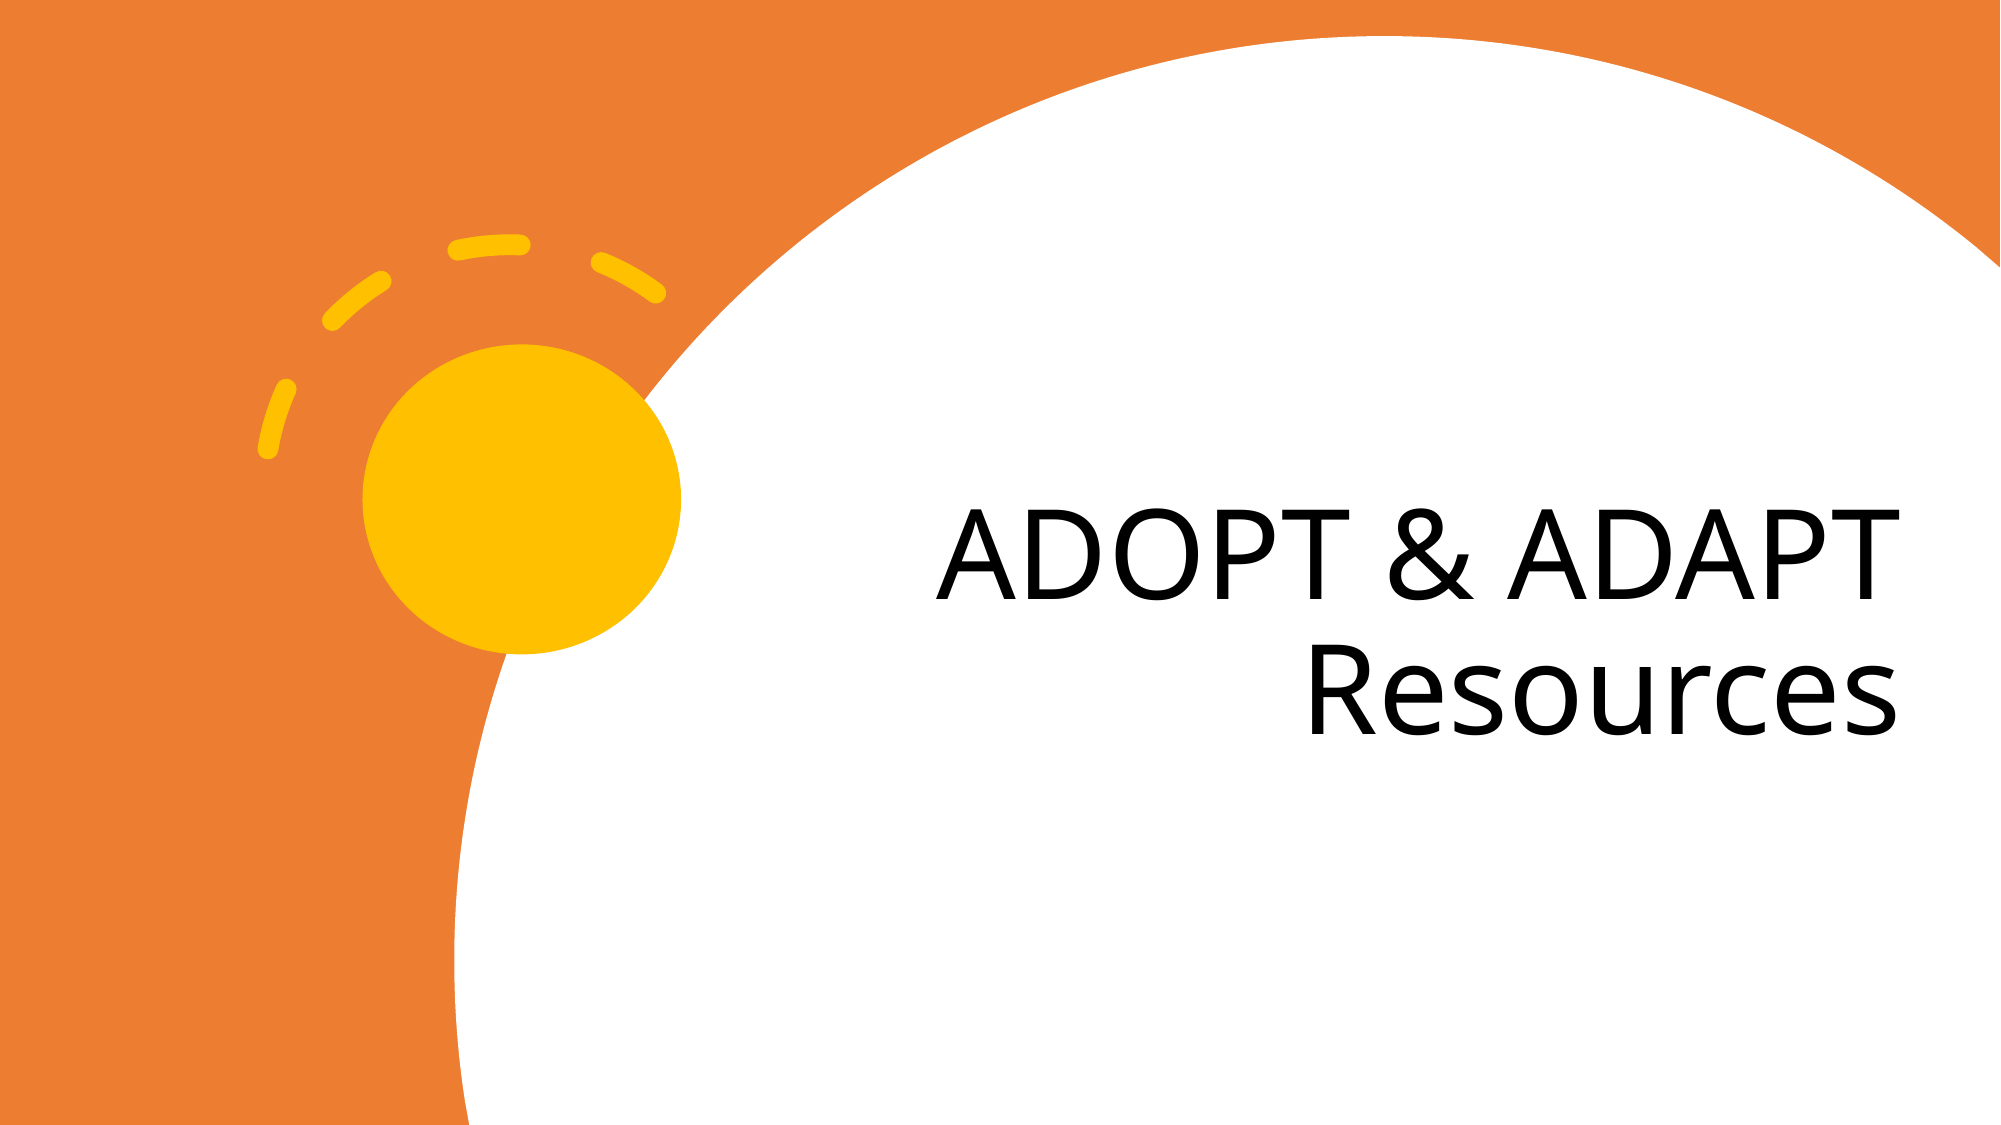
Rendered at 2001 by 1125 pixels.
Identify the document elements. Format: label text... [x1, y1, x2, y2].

text_box [453, 35, 2000, 1125]
text_box [267, 244, 676, 490]
title ADOPT & ADAPT Resources [662, 318, 1917, 770]
text_box [361, 373, 662, 656]
text_box [0, 0, 2000, 1125]
